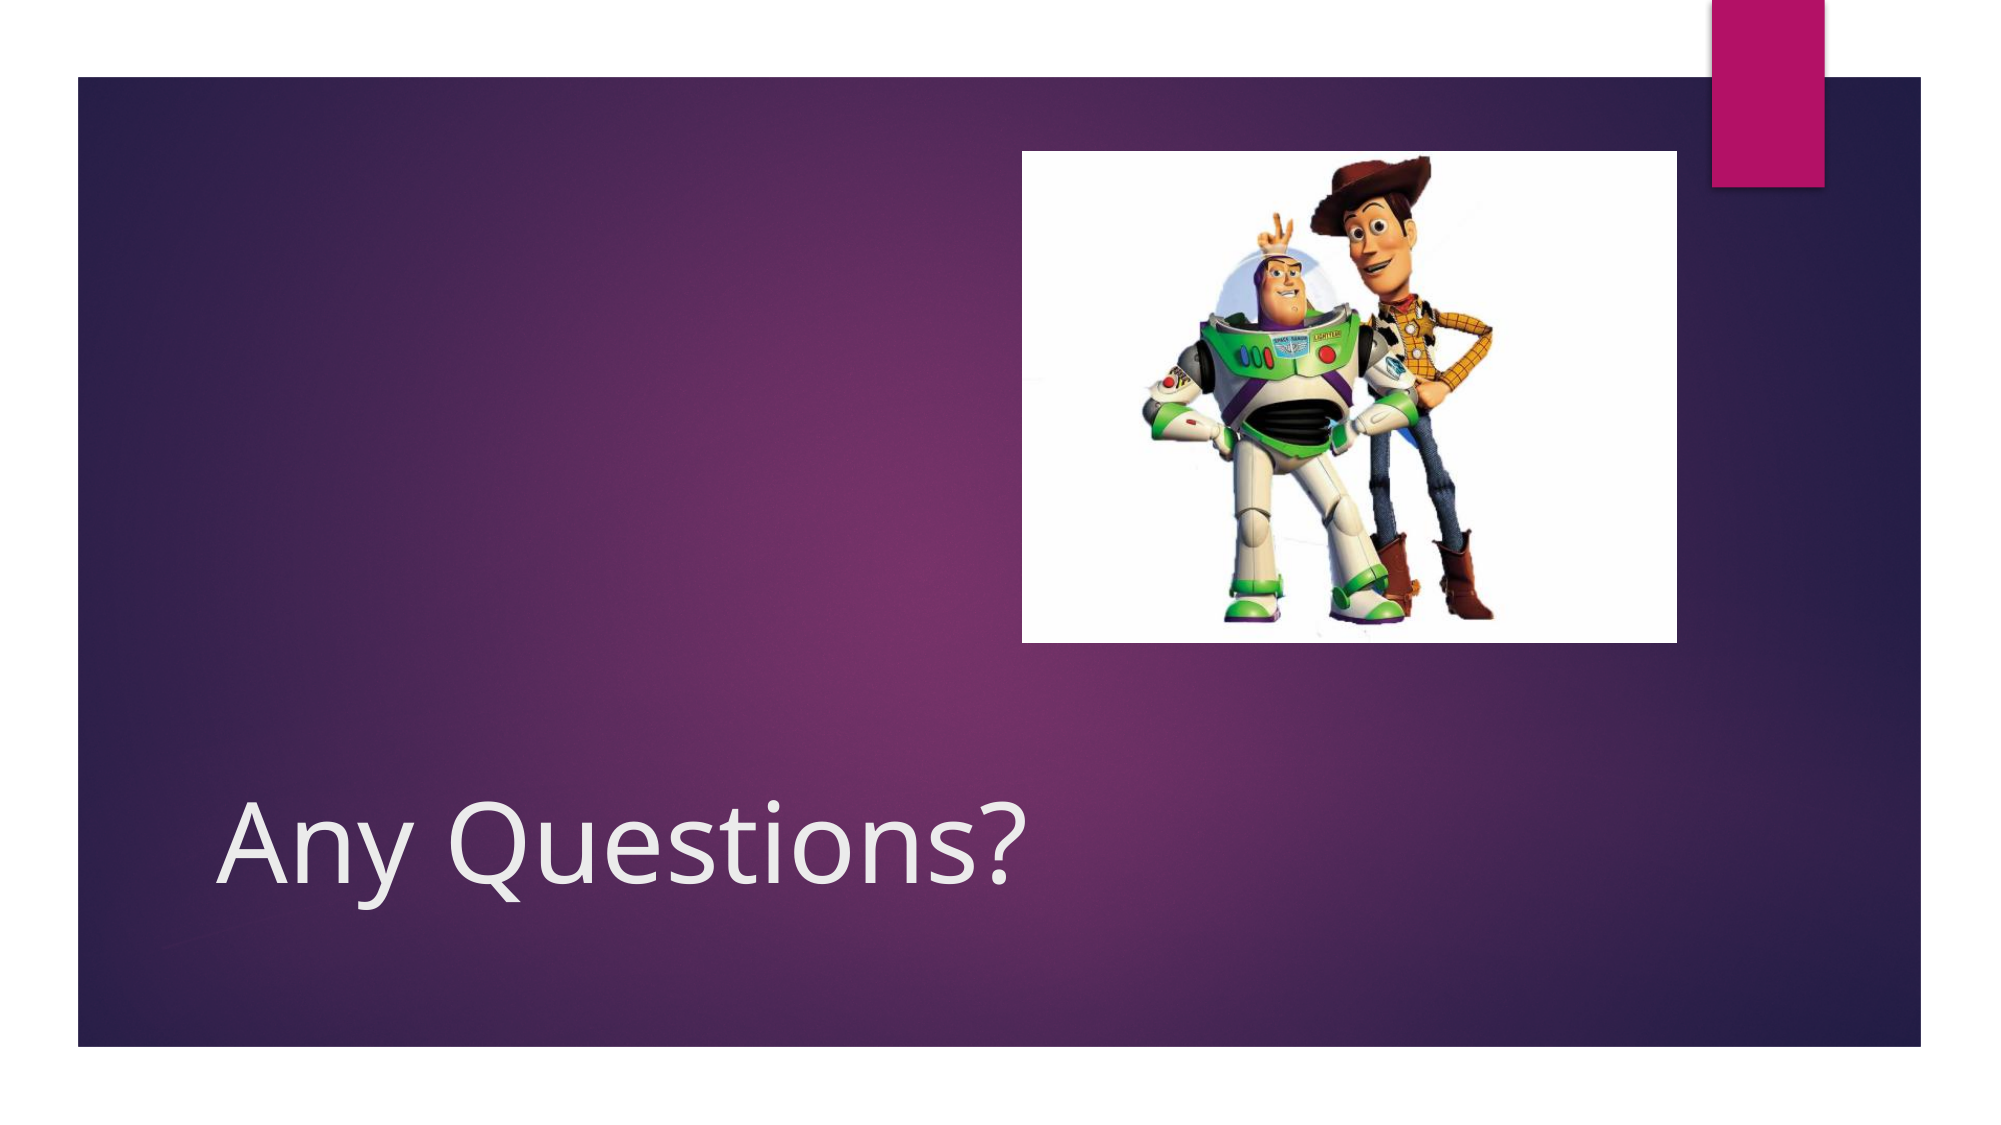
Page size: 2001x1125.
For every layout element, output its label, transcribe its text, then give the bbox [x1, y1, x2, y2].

title Any Questions? [201, 474, 1650, 914]
picture [1022, 151, 1677, 643]
